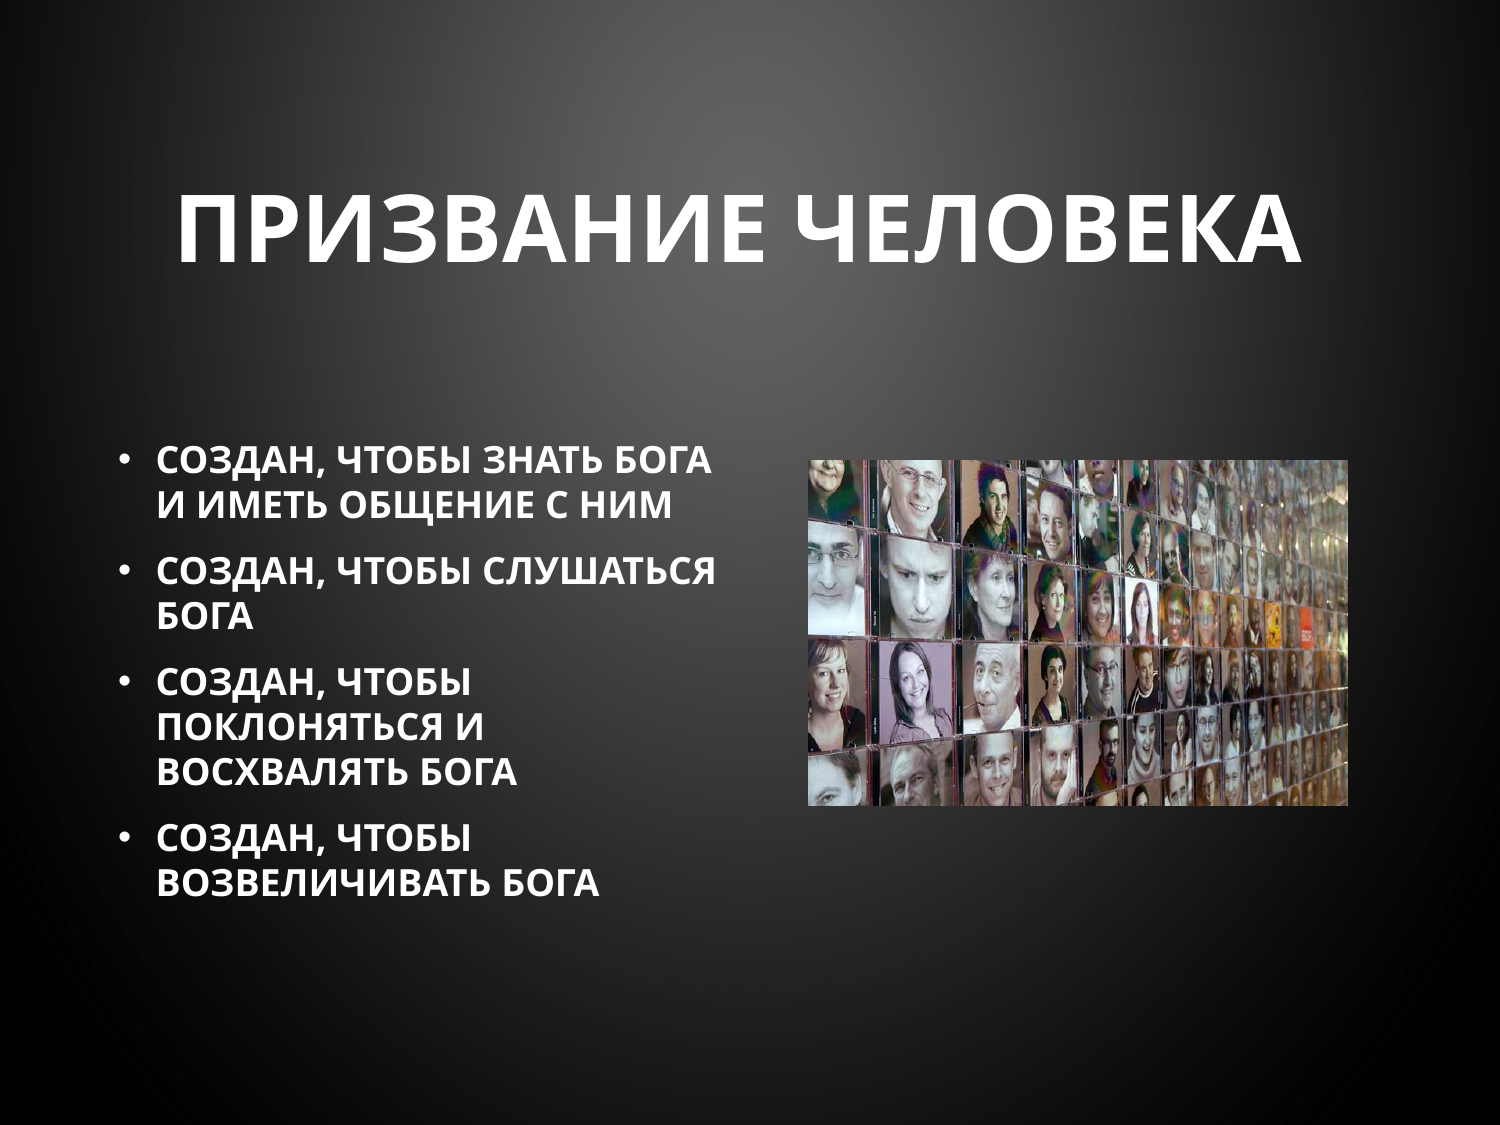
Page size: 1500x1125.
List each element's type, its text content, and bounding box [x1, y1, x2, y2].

picture [0, 0, 1500, 1125]
title ПРИЗВАНИЕ ЧЕЛОВЕКА [112, 101, 1388, 364]
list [808, 460, 1348, 806]
list Создан, чтобы Знать Бога и Иметь Общение с Ним Создан, чтобы слушаться Бога Создан, чтобы поклоняться и восхвалять Бога Создан, чтобы возвеличивать Бога [103, 428, 741, 838]
